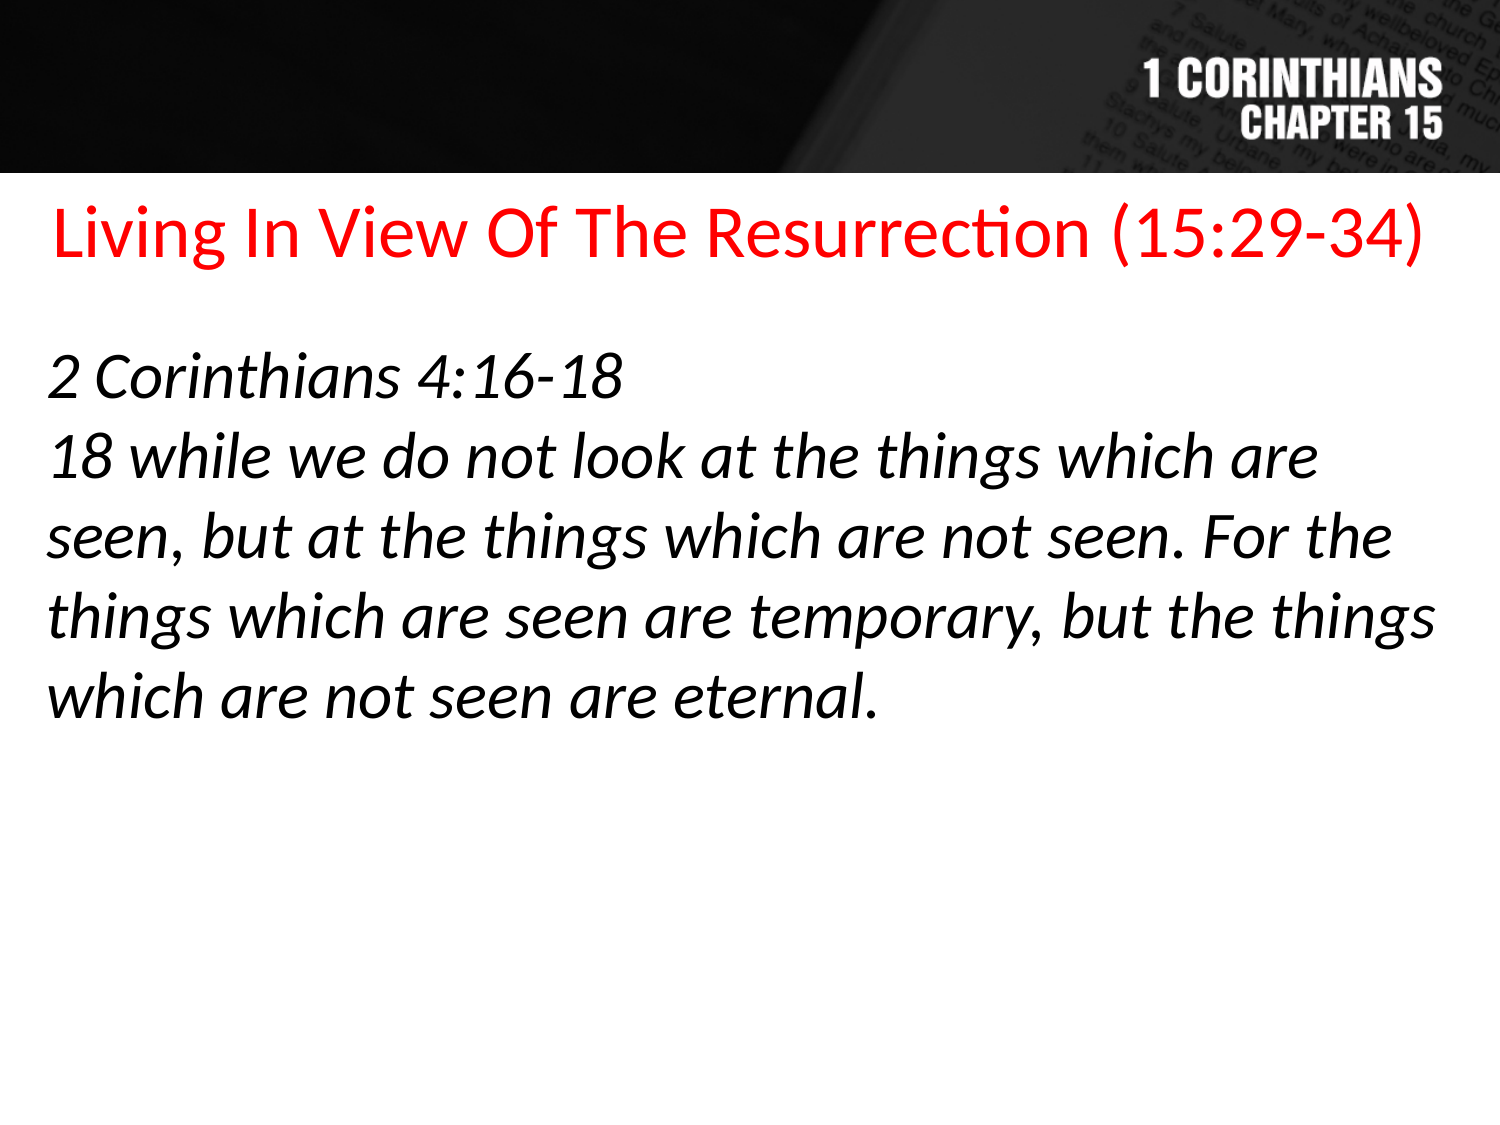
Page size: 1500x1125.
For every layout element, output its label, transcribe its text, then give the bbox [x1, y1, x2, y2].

text_box Living In View Of The Resurrection (15:29-34) [37, 174, 1463, 280]
text_box 2 Corinthians 4:16-18 18 while we do not look at the things which are seen, but at the things which are not seen. For the things which are seen are temporary, but the things which are not seen are eternal. [31, 324, 1469, 740]
picture [0, 0, 1500, 173]
